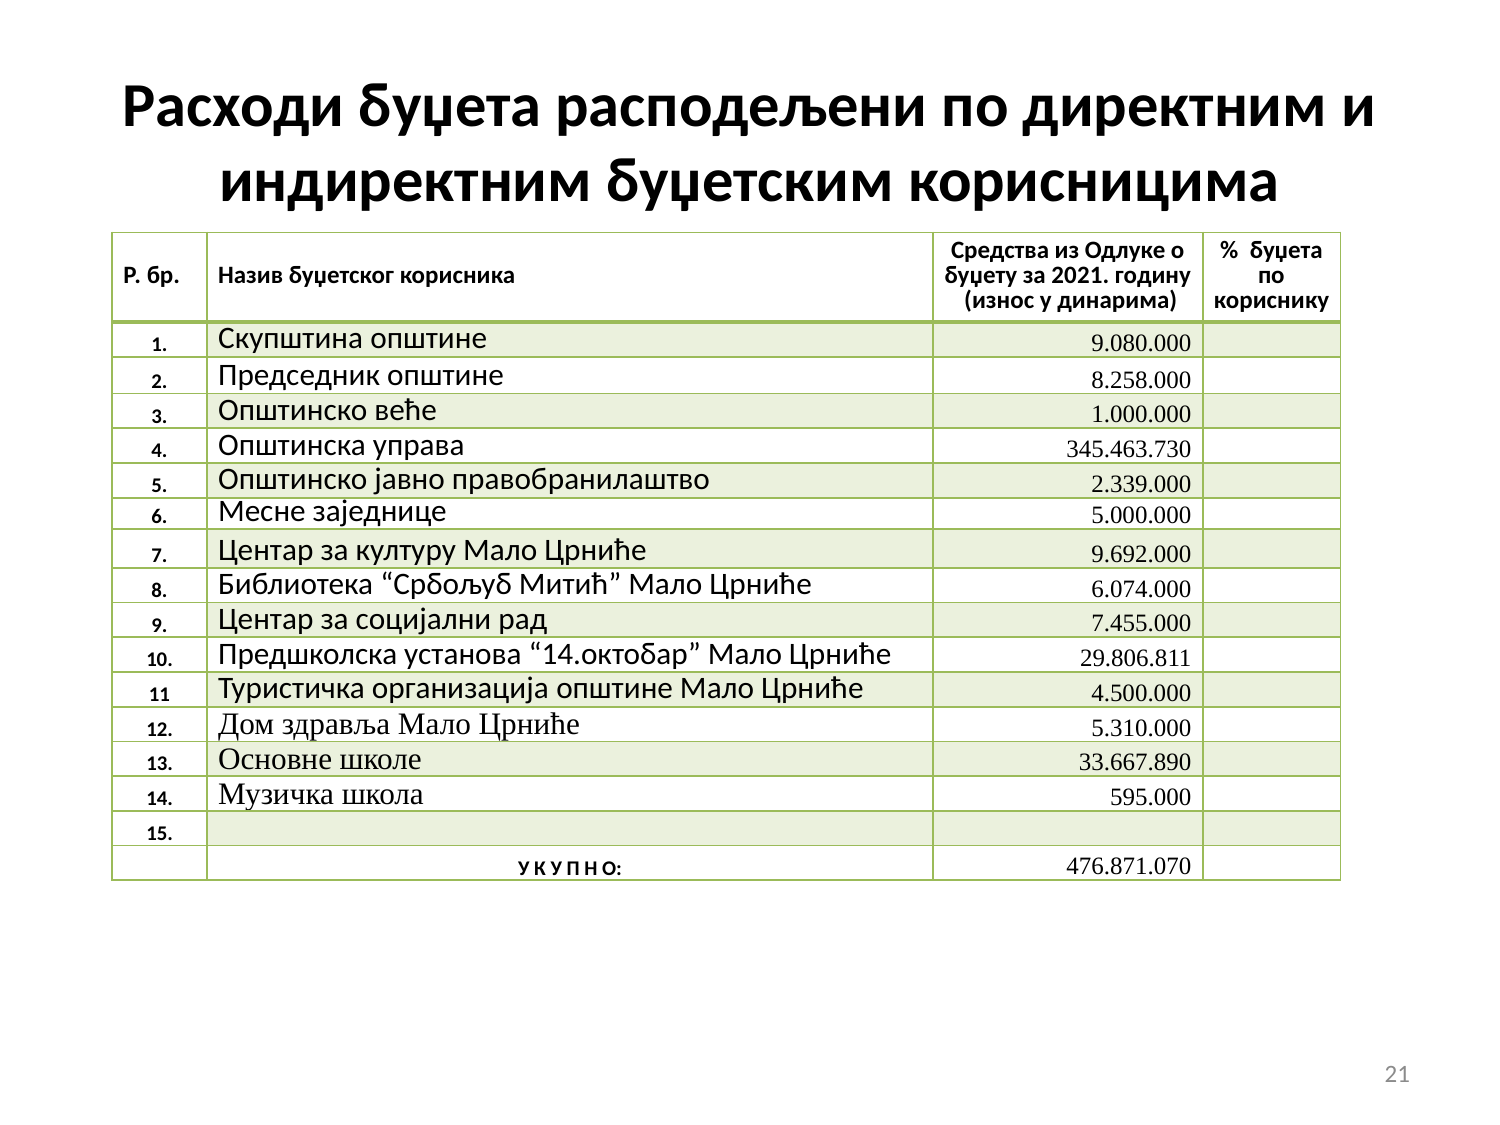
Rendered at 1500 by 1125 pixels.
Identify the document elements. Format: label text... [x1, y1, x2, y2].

table_cell 7. [113, 530, 206, 567]
table_cell 1. [113, 324, 206, 356]
table_cell [208, 812, 932, 845]
table_cell 14. [113, 777, 206, 810]
table_header Назив буџетског корисника [208, 233, 932, 320]
table_cell [1204, 708, 1340, 741]
table_cell [113, 846, 206, 879]
table_cell Месне заједнице [208, 499, 932, 528]
table_cell 6.074.000 [934, 569, 1202, 602]
table_cell [1204, 812, 1340, 845]
table_cell Председник општине [208, 358, 932, 393]
table_cell [1204, 324, 1340, 356]
table_cell 13. [113, 742, 206, 775]
table_cell 12. [113, 708, 206, 741]
table_cell Дом здравља Мало Црниће [208, 708, 932, 741]
table_cell [1204, 638, 1340, 671]
table_cell [1204, 673, 1340, 706]
table_cell 15. [113, 812, 206, 845]
slide_number 21 [1074, 1042, 1425, 1103]
table_cell 8. [113, 569, 206, 602]
table_cell 10. [113, 638, 206, 671]
table_header Средства из Одлуке о буџету за 2021. годину (износ у динарима) [934, 233, 1202, 320]
table_cell [1204, 358, 1340, 393]
table_cell [1204, 464, 1340, 497]
table_cell 9.692.000 [934, 530, 1202, 567]
table_cell 11 [113, 673, 206, 706]
table_cell 5.310.000 [934, 708, 1202, 741]
table_cell Основне школе [208, 742, 932, 775]
table_cell 9. [113, 603, 206, 636]
table_cell Туристичка организација општине Мало Црниће [208, 673, 932, 706]
table_header % буџета по кориснику [1204, 233, 1340, 320]
table_cell [1204, 394, 1340, 427]
table_cell 5. [113, 464, 206, 497]
table_cell Библиотека “Србољуб Митић” Мало Црниће [208, 569, 932, 602]
table_cell 2.339.000 [934, 464, 1202, 497]
table_cell 8.258.000 [934, 358, 1202, 393]
table_cell 6. [113, 499, 206, 528]
table_cell 5.000.000 [934, 499, 1202, 528]
table_cell 2. [113, 358, 206, 393]
table_cell 29.806.811 [934, 638, 1202, 671]
table_cell 9.080.000 [934, 324, 1202, 356]
table_cell 595.000 [934, 777, 1202, 810]
table_cell 7.455.000 [934, 603, 1202, 636]
table_cell 3. [113, 394, 206, 427]
table_cell 476.871.070 [934, 846, 1202, 879]
table_cell Општинска управа [208, 429, 932, 462]
table_cell [1204, 603, 1340, 636]
table_cell [1204, 569, 1340, 602]
table_cell Скупштина општине [208, 324, 932, 356]
table_cell 4. [113, 429, 206, 462]
table_cell Центар за социјални рад [208, 603, 932, 636]
table_cell 1.000.000 [934, 394, 1202, 427]
table_cell Центар за културу Мало Црниће [208, 530, 932, 567]
table_header Р. бр. [113, 233, 206, 320]
table_cell Музичка школа [208, 777, 932, 810]
table_cell [1204, 530, 1340, 567]
table_cell 345.463.730 [934, 429, 1202, 462]
table_cell [934, 812, 1202, 845]
table_cell Општинско веће [208, 394, 932, 427]
table_cell У К У П Н О: [208, 846, 932, 879]
table_cell Општинско јавно правобранилаштво [208, 464, 932, 497]
table_cell [1204, 846, 1340, 879]
table_cell [1204, 742, 1340, 775]
table_cell 4.500.000 [934, 673, 1202, 706]
table_cell [1204, 499, 1340, 528]
table_cell [1204, 777, 1340, 810]
title Расходи буџета расподељени по директним и индиректним буџетским корисницима [75, 45, 1425, 233]
table_cell Предшколска установа “14.октобар” Мало Црниће [208, 638, 932, 671]
table_cell 33.667.890 [934, 742, 1202, 775]
table_cell [1204, 429, 1340, 462]
